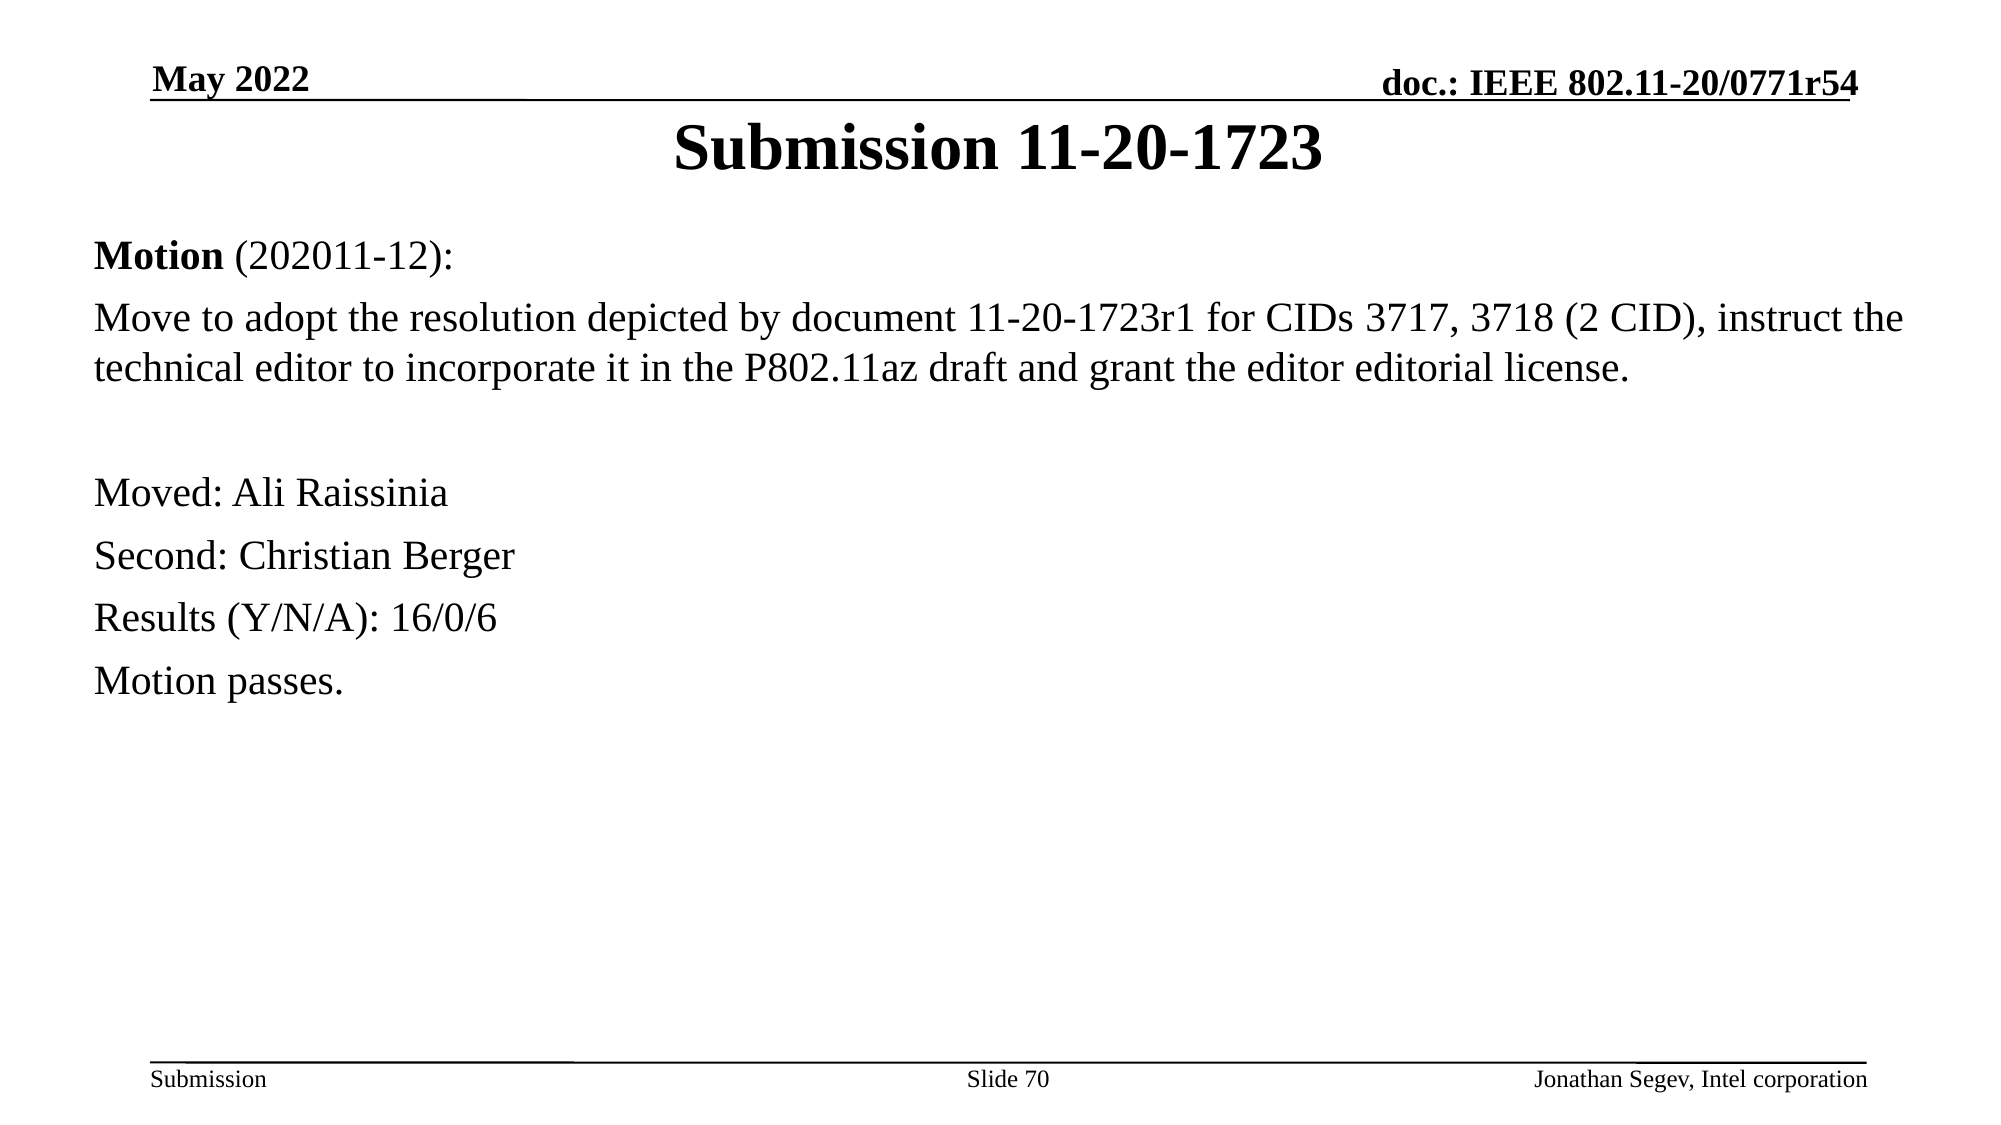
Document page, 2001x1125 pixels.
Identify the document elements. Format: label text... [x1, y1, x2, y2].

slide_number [152, 54, 563, 100]
title Submission 11-20-1723 [149, 112, 1850, 173]
list Motion (202011-12): Move to adopt the resolution depicted by document 11-20-1723r1 for CIDs 3717, 3718 (2 CID), instruct the technical editor to incorporate it in the P802.11az draft and grant the editor editorial license. Moved: Ali Raissinia Second: Christian Berger Results (Y/N/A): 16/0/6 Motion passes. [78, 219, 1922, 1000]
slide_number Slide 70 [950, 1061, 1067, 1123]
footer Jonathan Segev, Intel corporation [1171, 1061, 1869, 1093]
